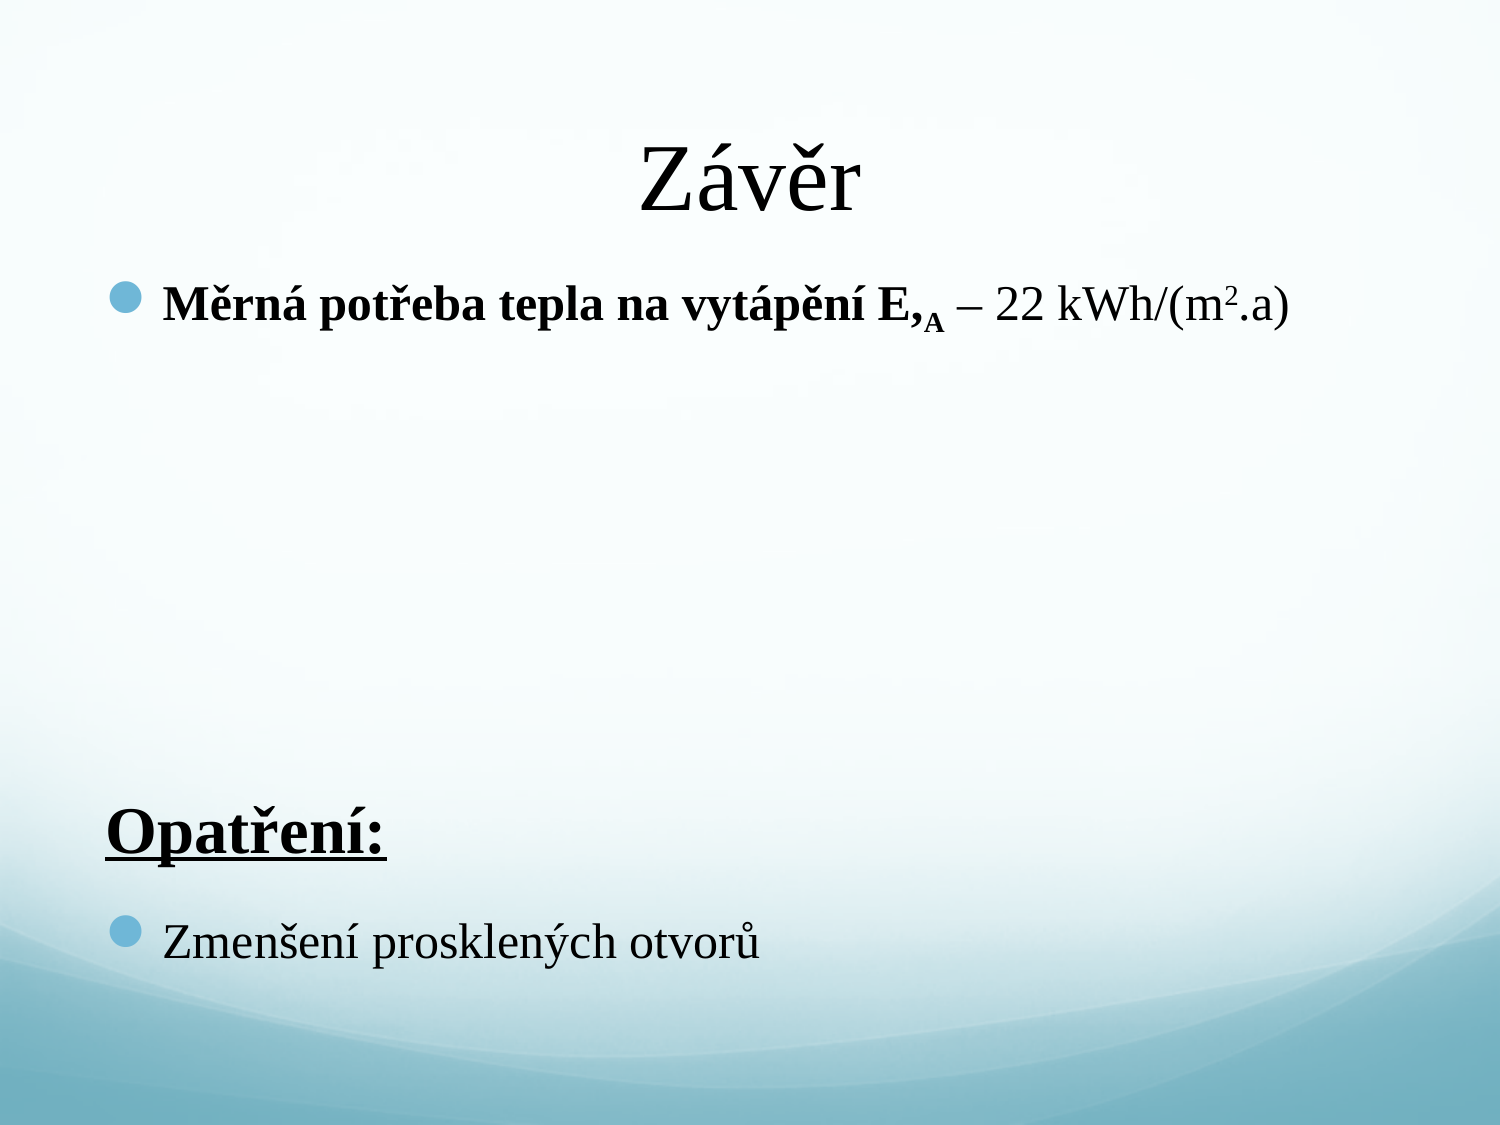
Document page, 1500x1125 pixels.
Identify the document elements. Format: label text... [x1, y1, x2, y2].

title Závěr [90, 17, 1410, 237]
list Měrná potřeba tepla na vytápění E,A – 22 kWh/(m2.a) Opatření: Zmenšení prosklených otvorů [90, 262, 1410, 975]
